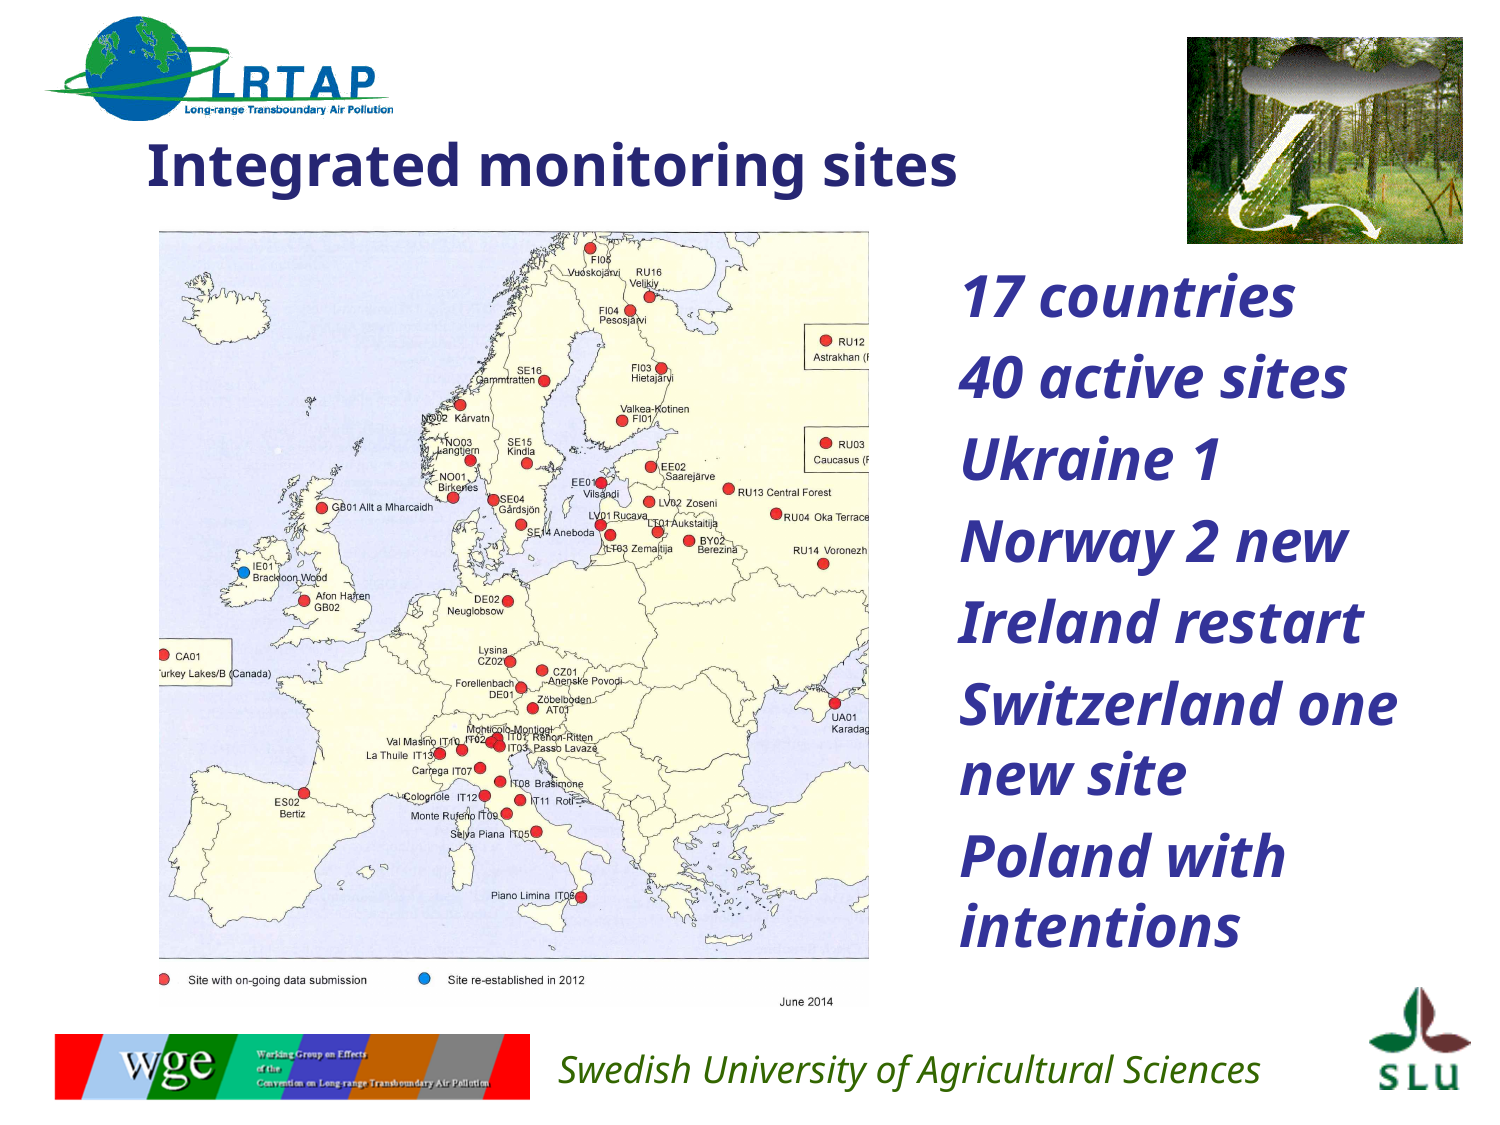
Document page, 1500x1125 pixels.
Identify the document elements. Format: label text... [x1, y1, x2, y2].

text_box Swedish University of Agricultural Sciences [543, 1038, 1371, 1099]
text_box Integrated monitoring sites [133, 121, 1043, 206]
picture [1187, 37, 1463, 245]
picture [1369, 987, 1471, 1091]
text_box 17 countries 40 active sites Ukraine 1 Norway 2 new Ireland restart Switzerland one new site Poland with intentions [944, 251, 1471, 967]
picture [54, 1034, 530, 1102]
picture [159, 225, 869, 1008]
picture [44, 16, 393, 121]
